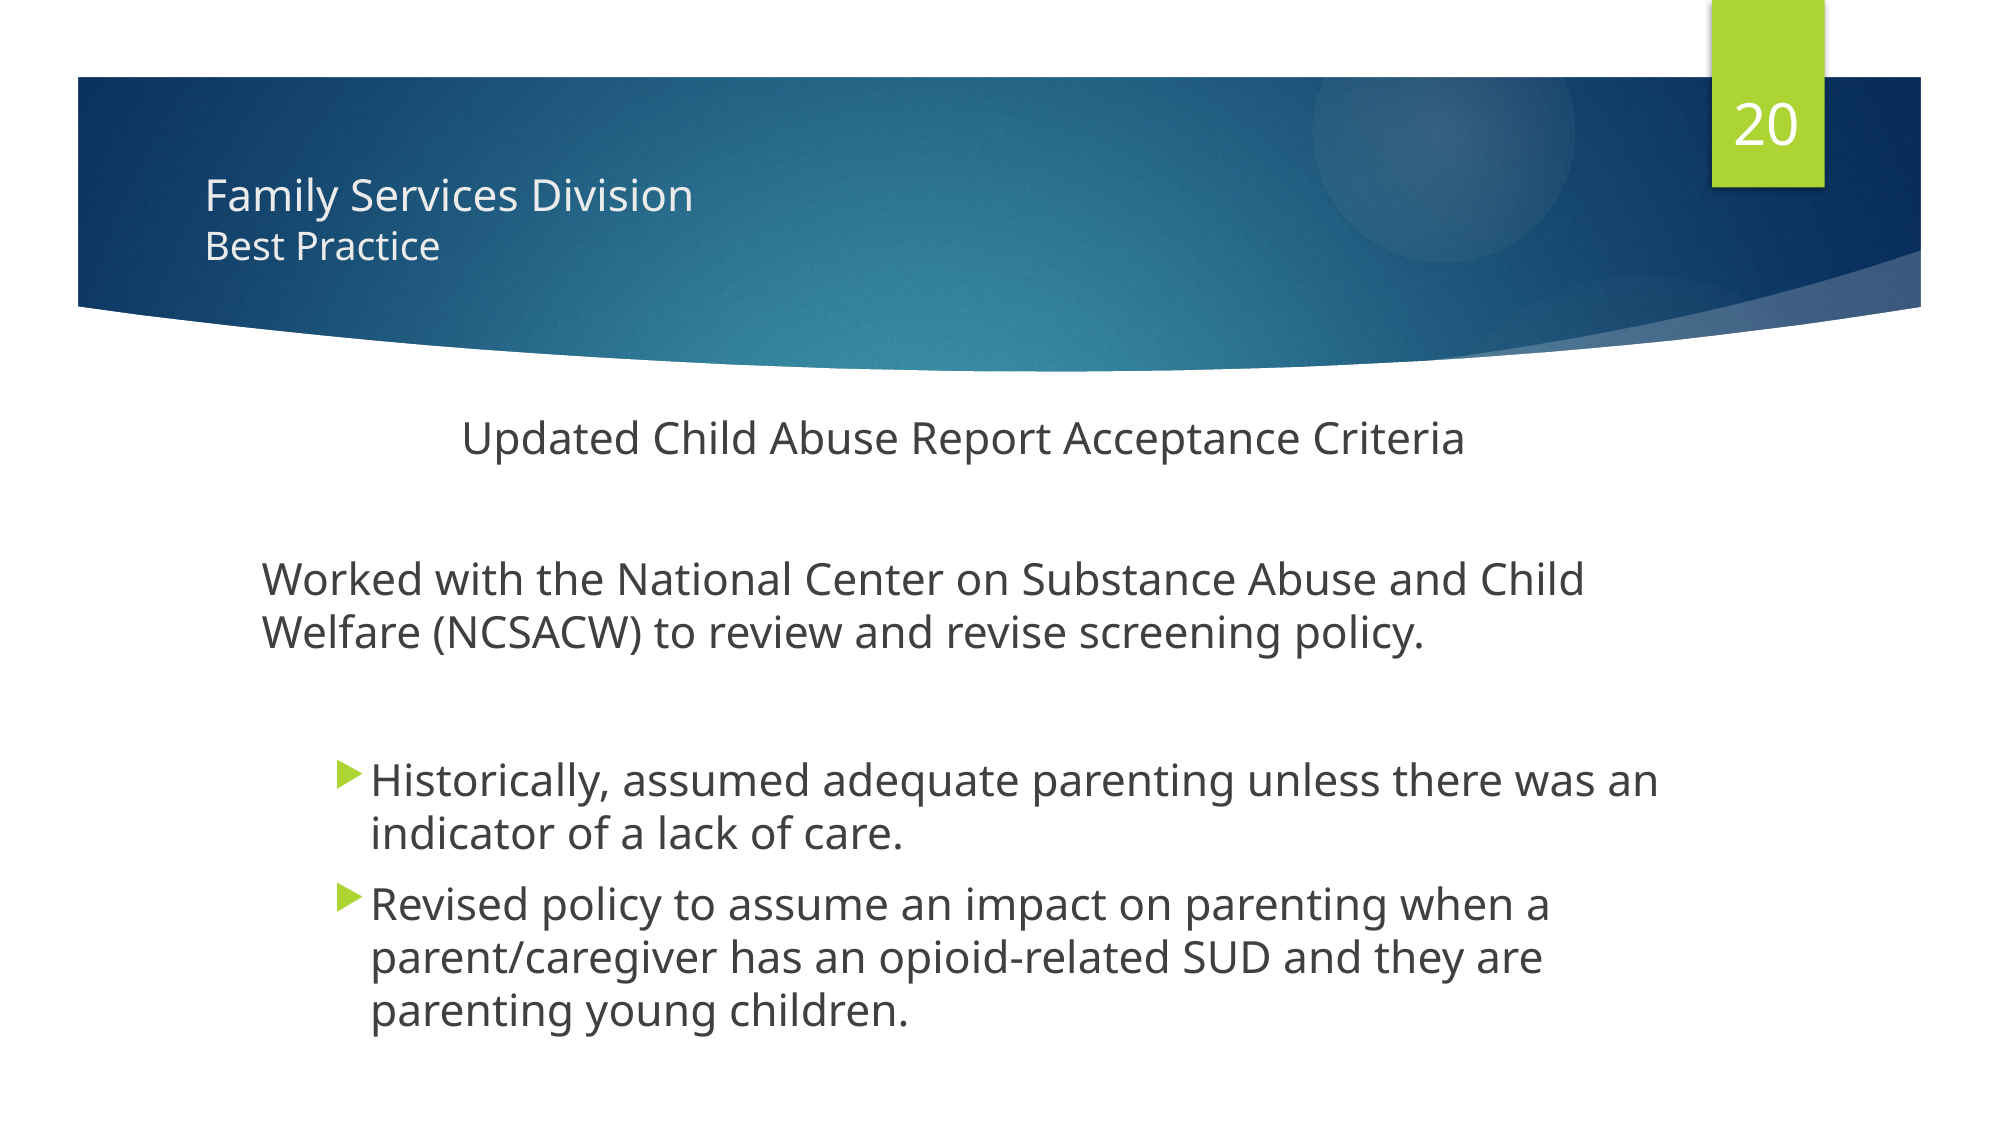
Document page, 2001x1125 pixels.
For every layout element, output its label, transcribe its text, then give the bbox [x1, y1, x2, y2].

slide_number 20 [1698, 48, 1836, 175]
list Updated Child Abuse Report Acceptance Criteria Worked with the National Center on Substance Abuse and Child Welfare (NCSACW) to review and revise screening policy. Historically, assumed adequate parenting unless there was an indicator of a lack of care. Revised policy to assume an impact on parenting when a parent/caregiver has an opioid-related SUD and they are parenting young children. [174, 348, 1766, 1047]
title Family Services Division Best Practice [189, 159, 1627, 276]
